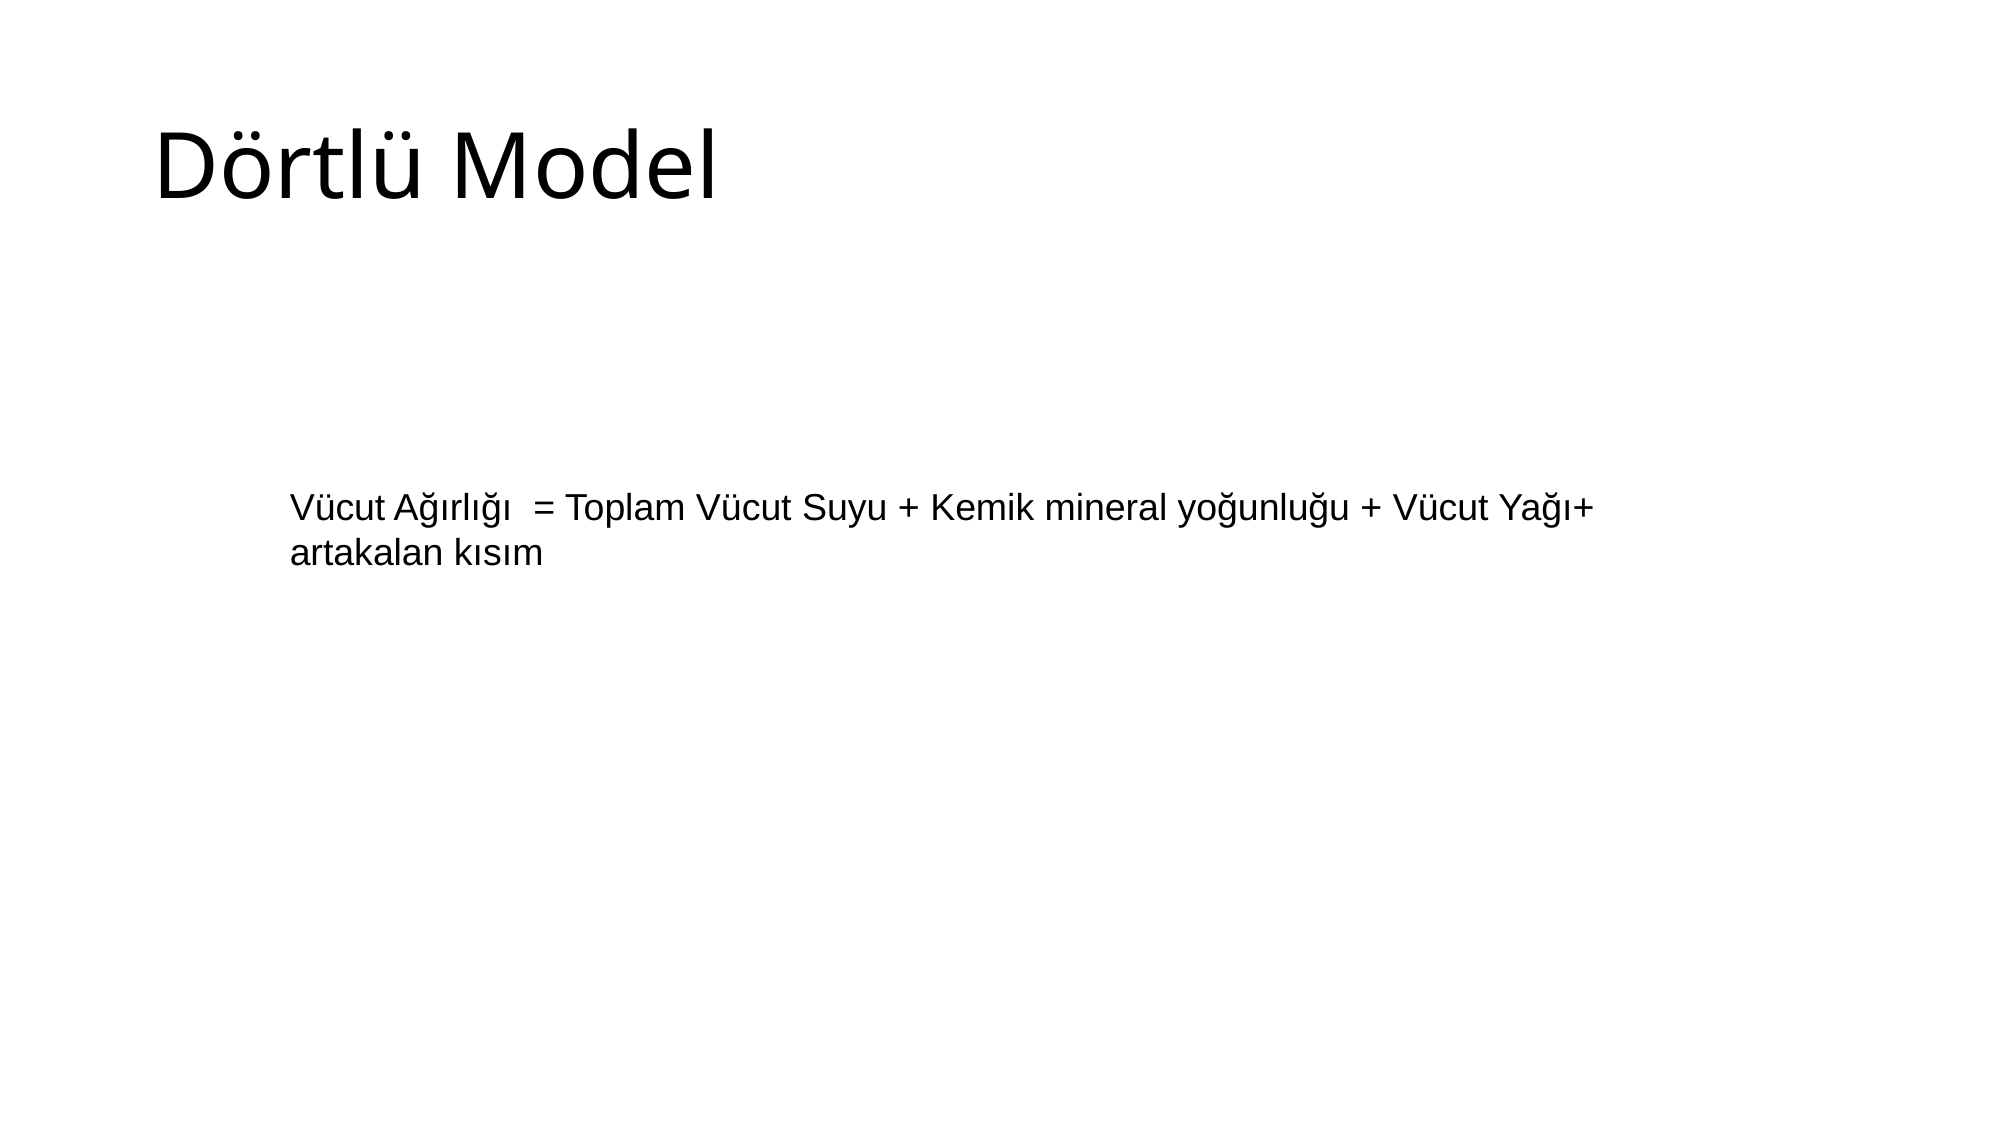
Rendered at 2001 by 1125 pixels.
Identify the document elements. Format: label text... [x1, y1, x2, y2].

text_box Vücut Ağırlığı = Toplam Vücut Suyu + Kemik mineral yoğunluğu + Vücut Yağı+ artakalan kısım [274, 475, 1700, 645]
title Dörtlü Model [137, 59, 1863, 278]
